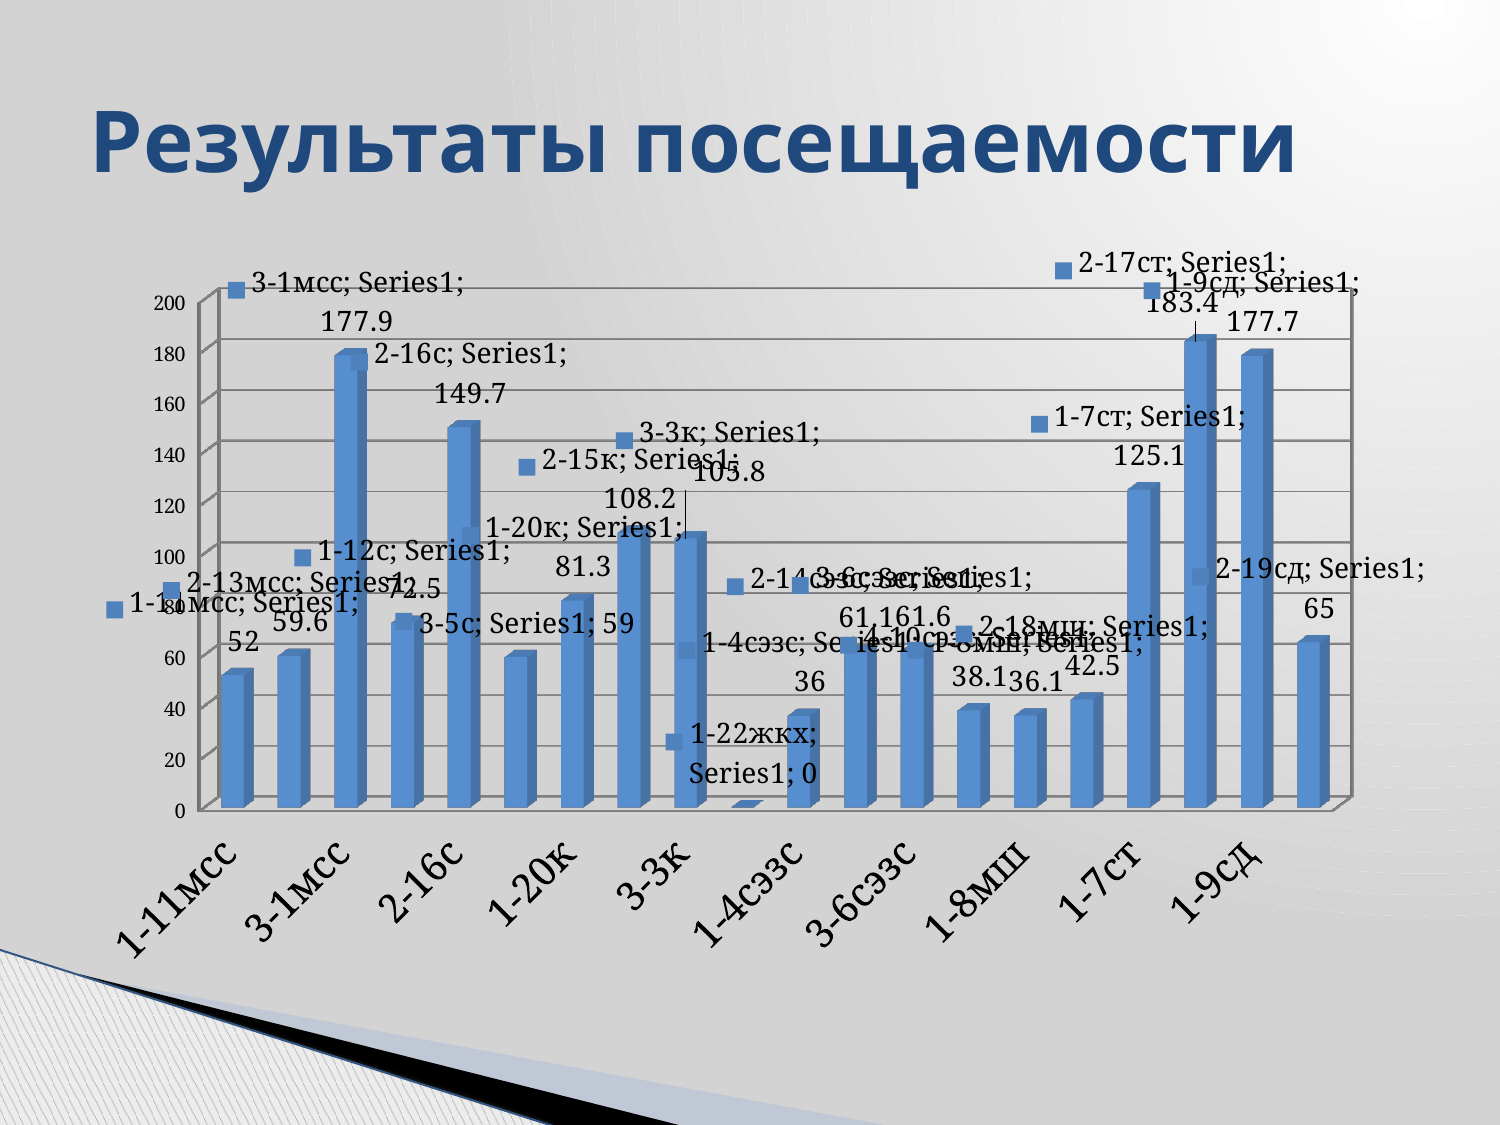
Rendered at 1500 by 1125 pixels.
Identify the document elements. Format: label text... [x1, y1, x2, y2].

title Результаты посещаемости [75, 45, 1425, 233]
chart [74, 242, 1426, 986]
